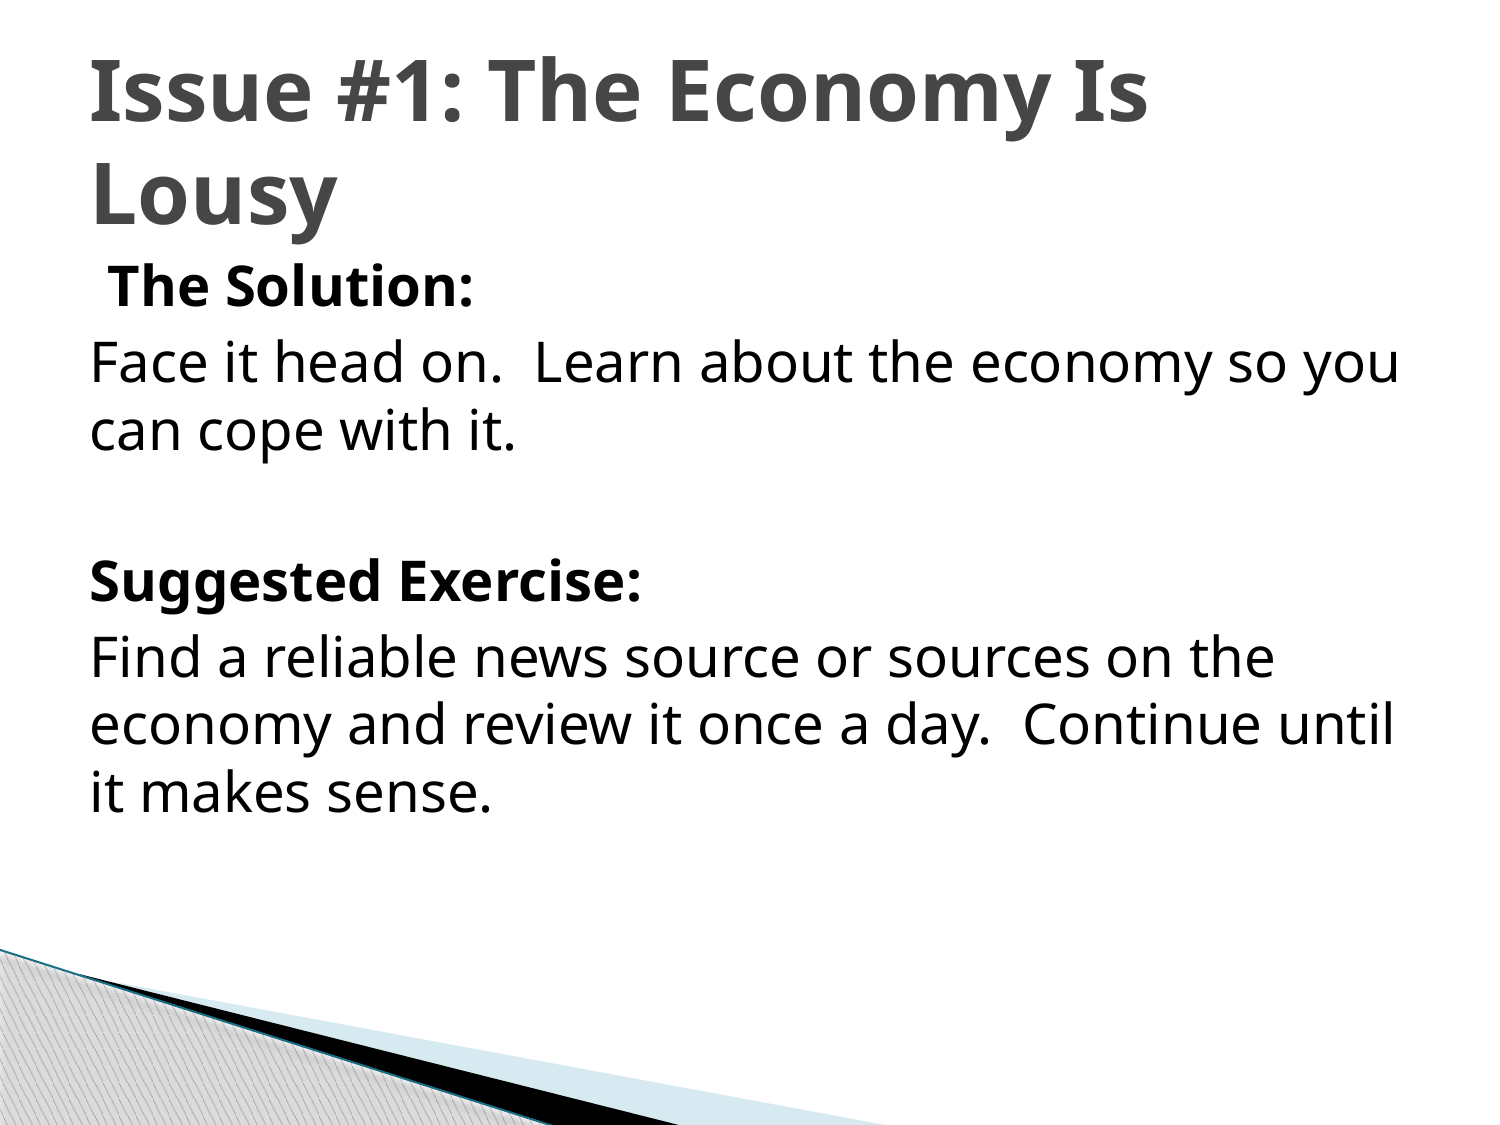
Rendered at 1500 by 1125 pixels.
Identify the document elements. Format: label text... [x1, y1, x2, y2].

title Issue #1: The Economy Is Lousy [75, 45, 1425, 233]
list The Solution: Face it head on. Learn about the economy so you can cope with it. Suggested Exercise: Find a reliable news source or sources on the economy and review it once a day. Continue until it makes sense. [75, 243, 1425, 986]
